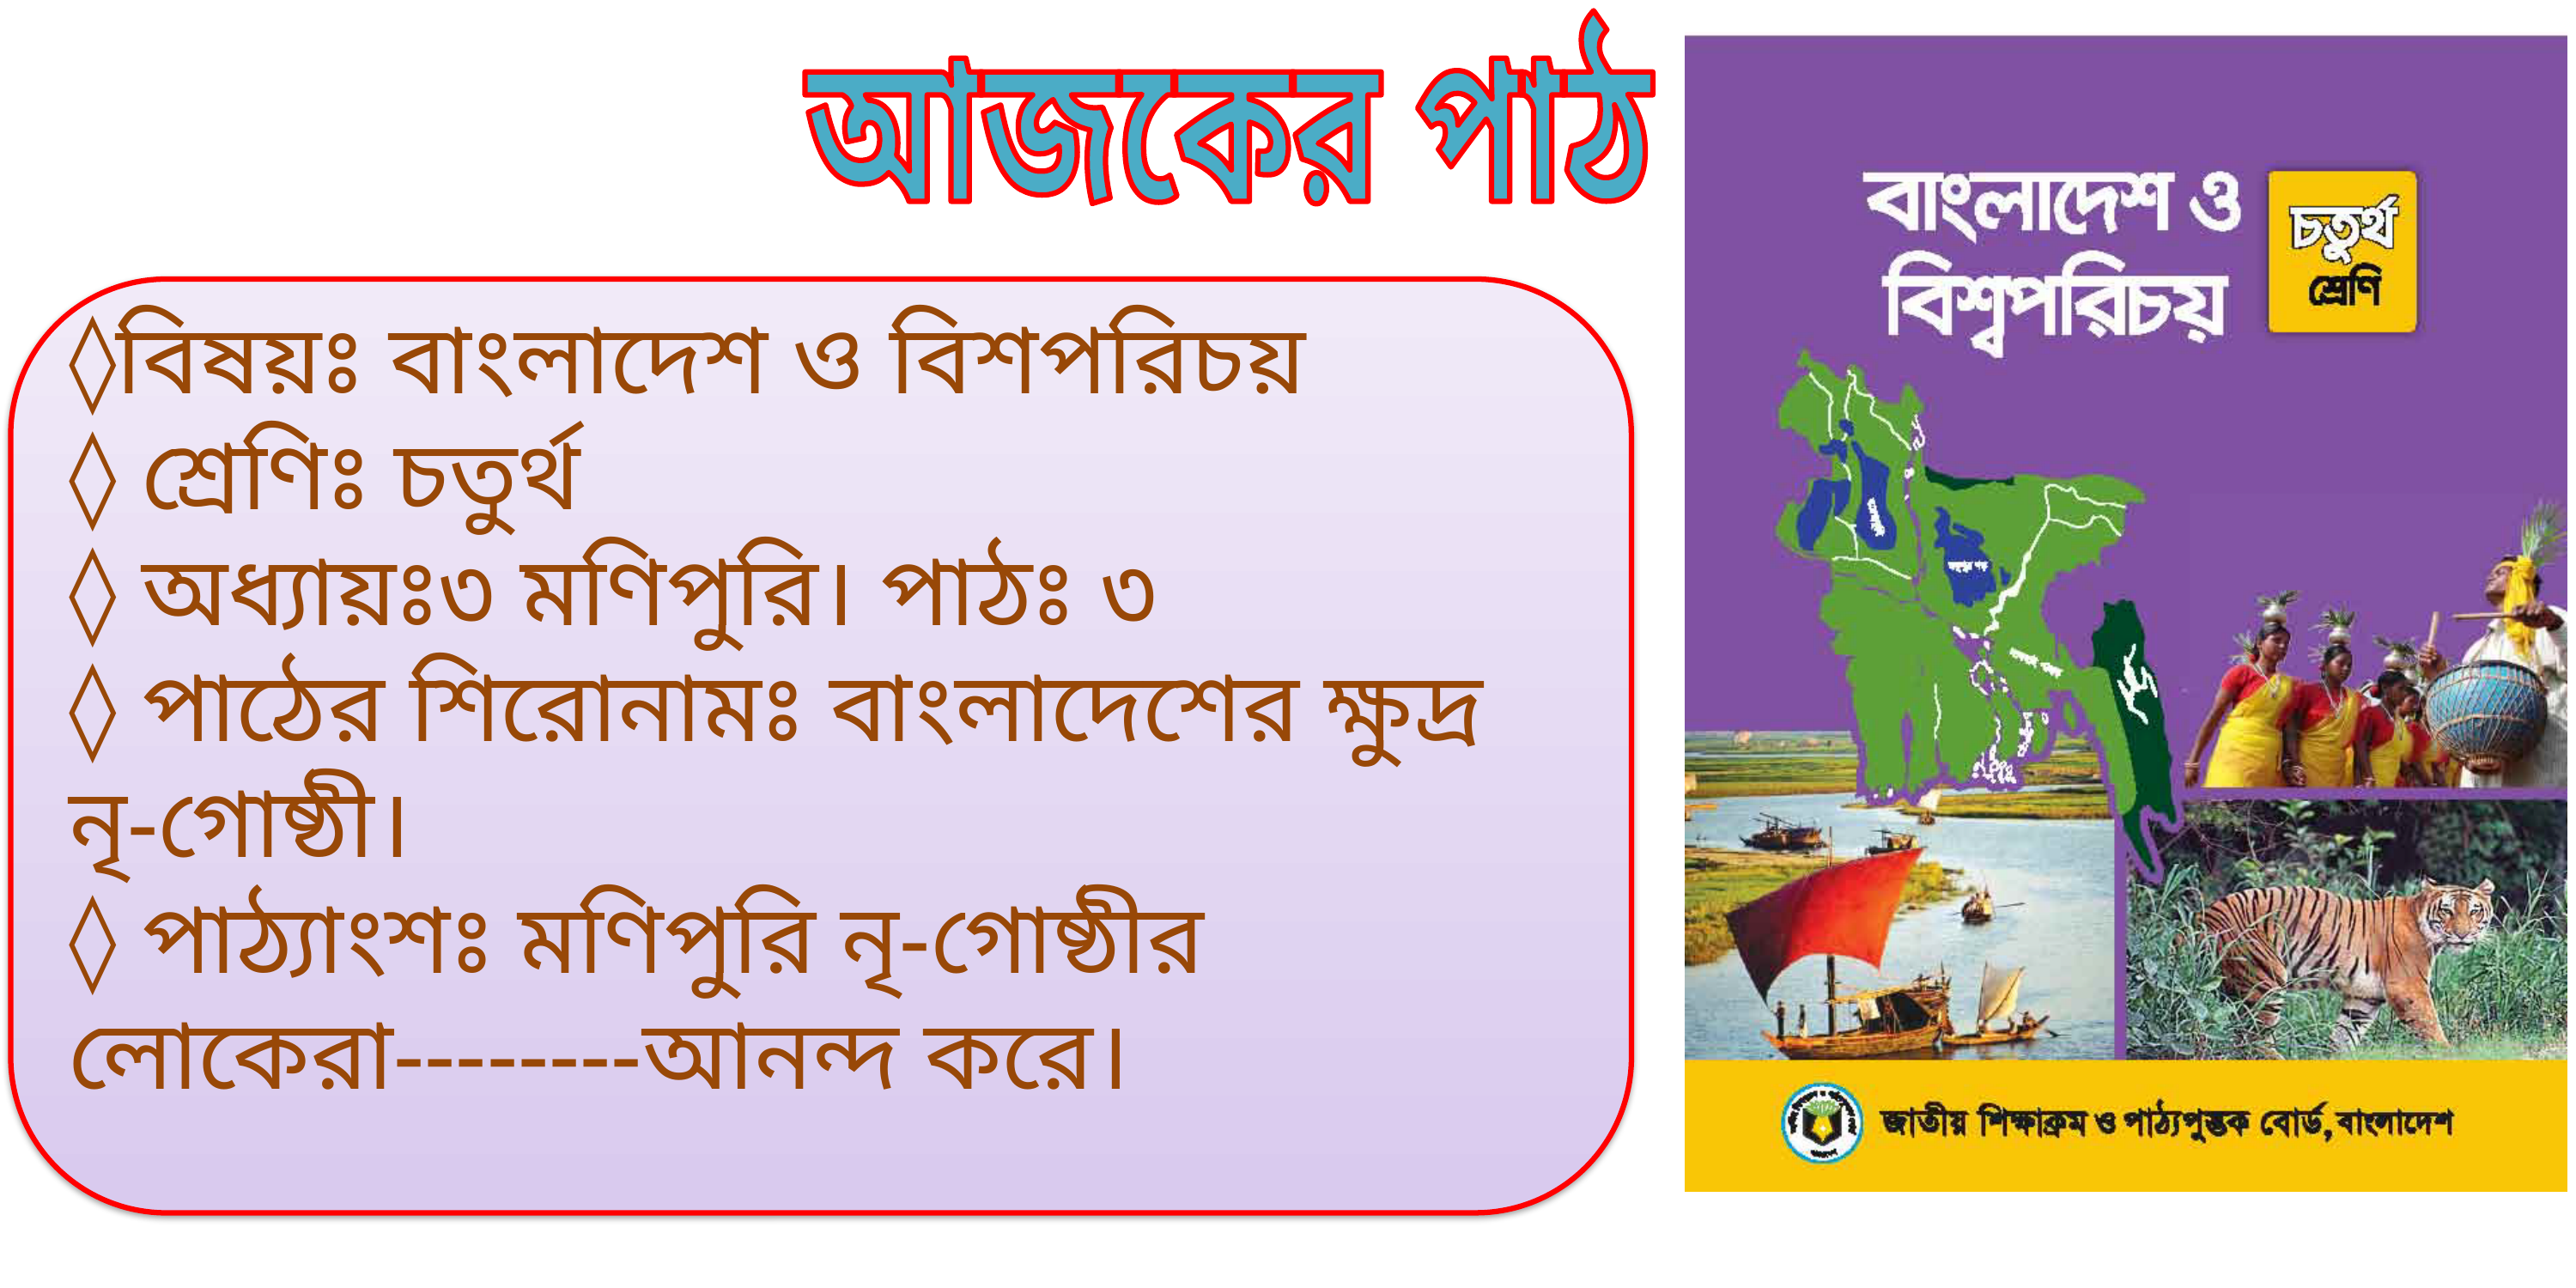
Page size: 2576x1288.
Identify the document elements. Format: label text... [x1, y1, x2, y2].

text_box ◊বিষয়ঃ বাংলাদেশ ও বিশপরিচয় ◊ শ্রেণিঃ চতুর্থ ◊ অধ্যায়ঃ৩ মণিপুরি। পাঠঃ ৩ ◊ পাঠের শিরোনামঃ বাংলাদেশের ক্ষুদ্র নৃ-গোষ্ঠী। ◊ পাঠ্যাংশঃ মণিপুরি নৃ-গোষ্ঠীর লোকেরা--------আনন্দ করে। [9, 278, 1632, 1214]
picture [1685, 32, 2567, 1192]
